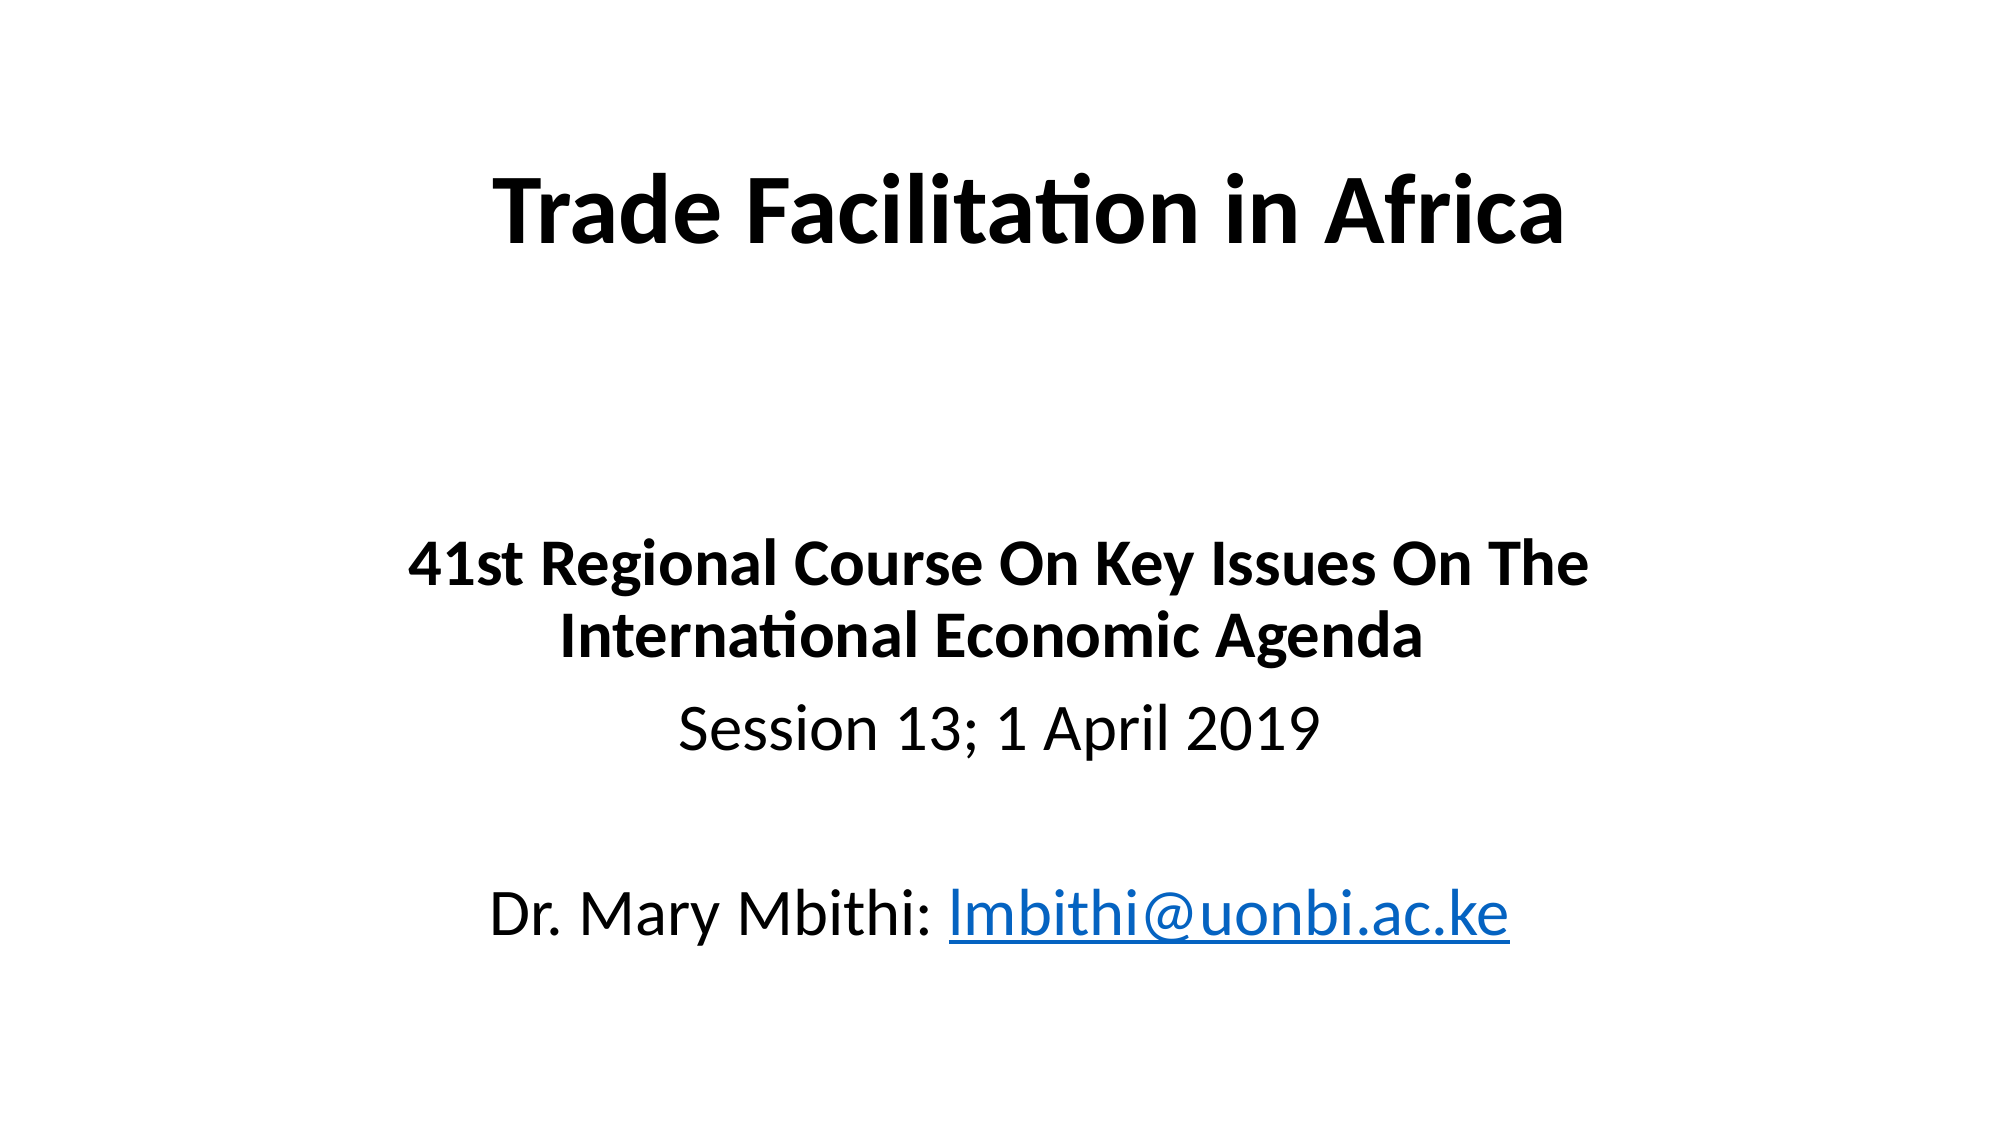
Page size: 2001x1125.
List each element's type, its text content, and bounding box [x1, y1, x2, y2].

subtitle 41st Regional Course On Key Issues On The International Economic Agenda Session 13; 1 April 2019 Dr. Mary Mbithi: lmbithi@uonbi.ac.ke [249, 520, 1750, 958]
text_box Trade Facilitation in Africa [477, 136, 1583, 361]
